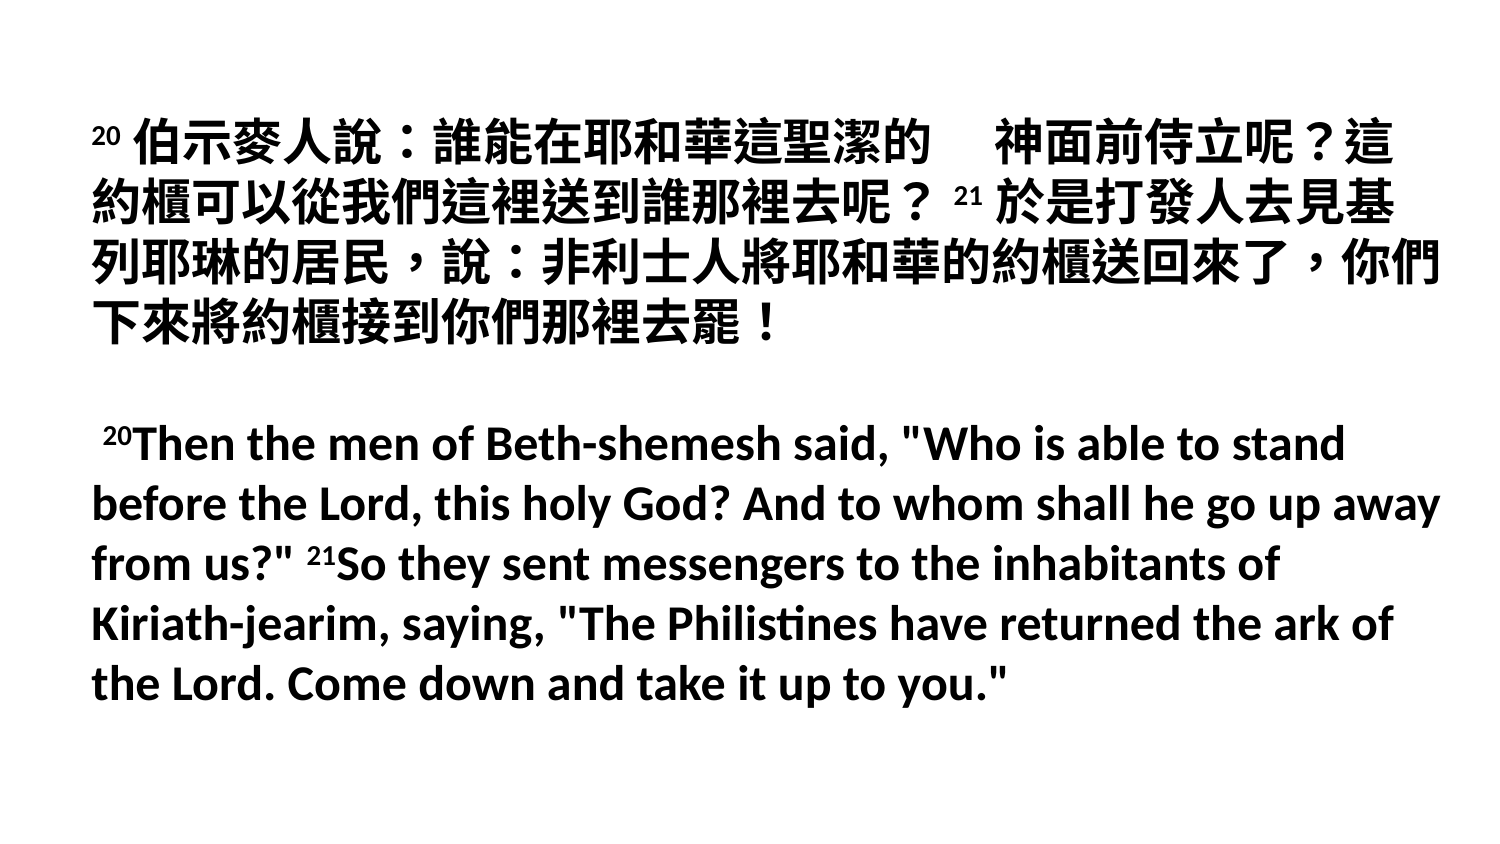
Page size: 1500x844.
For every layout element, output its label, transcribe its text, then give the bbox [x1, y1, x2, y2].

text_box 20伯示麥人說：誰能在耶和華這聖潔的 神面前侍立呢？這約櫃可以從我們這裡送到誰那裡去呢？21於是打發人去見基列耶琳的居民，說：非利士人將耶和華的約櫃送回來了，你們下來將約櫃接到你們那裡去罷！ 20Then the men of Beth-shemesh said, "Who is able to stand before the Lord, this holy God? And to whom shall he go up away from us?" 21So they sent messengers to the inhabitants of Kiriath-jearim, saying, "The Philistines have returned the ark of the Lord. Come down and take it up to you." [76, 102, 1459, 718]
